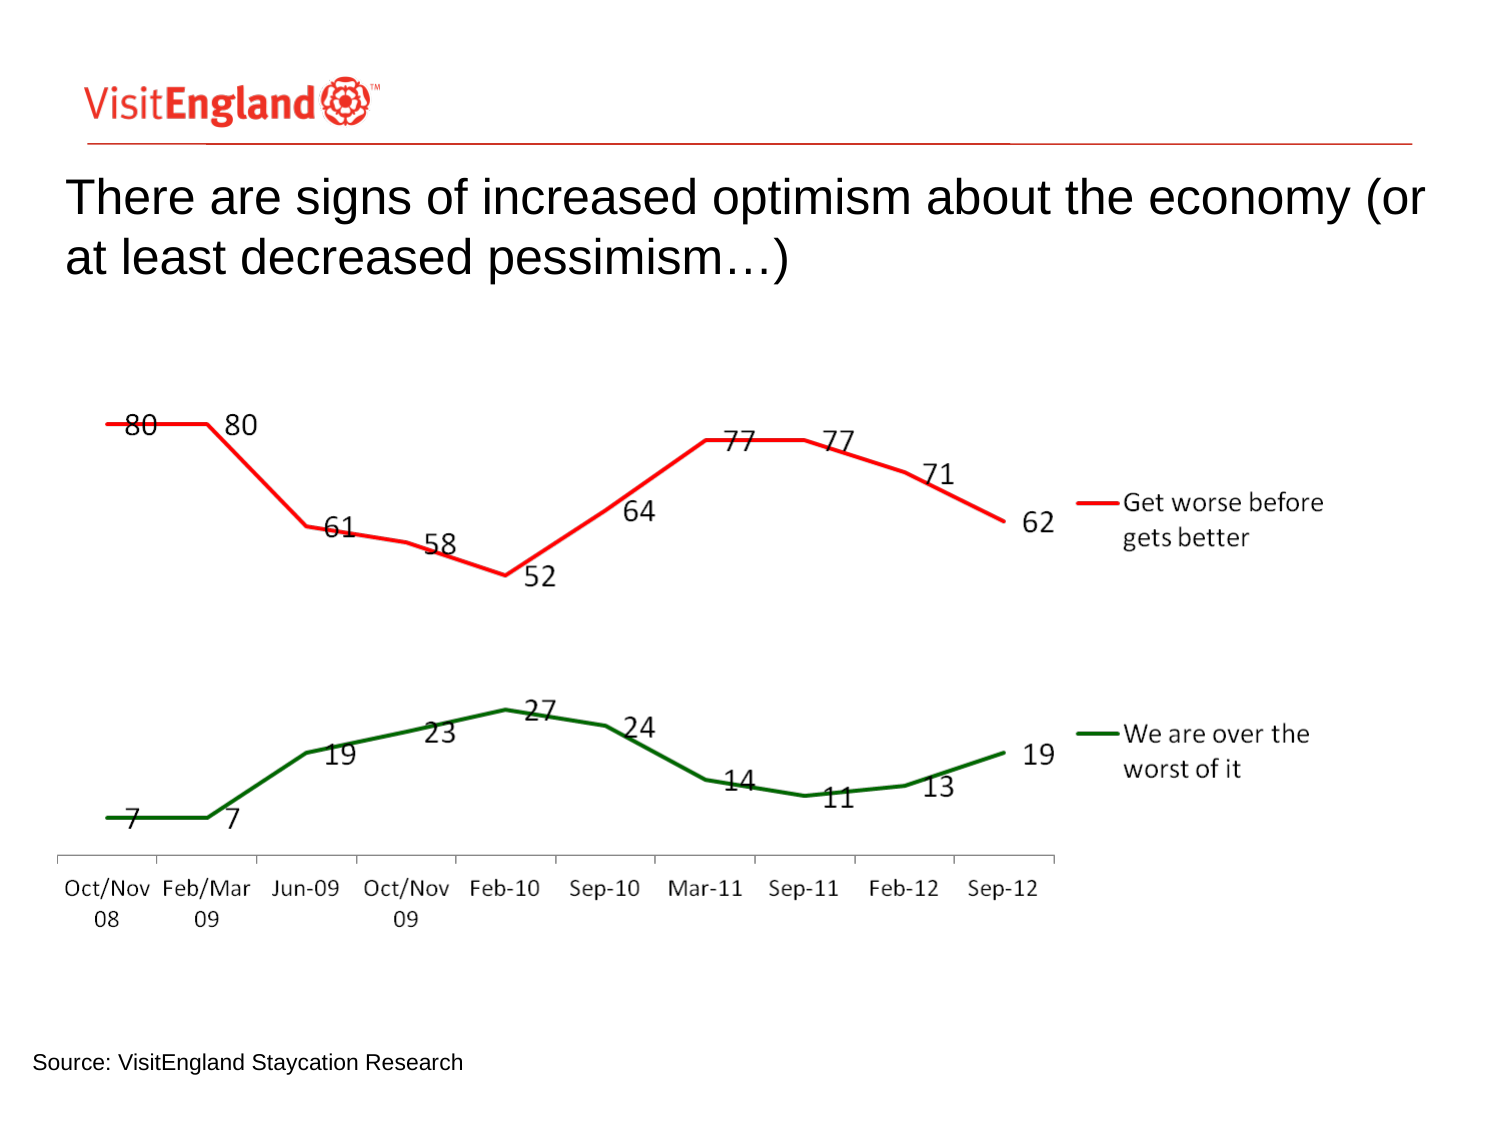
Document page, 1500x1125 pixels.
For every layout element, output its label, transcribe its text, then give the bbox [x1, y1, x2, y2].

picture [84, 75, 380, 128]
text_box Source: VisitEngland Staycation Research [17, 1039, 798, 1083]
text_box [42, 360, 1374, 971]
title There are signs of increased optimism about the economy (or at least decreased pessimism…) [50, 156, 1462, 345]
